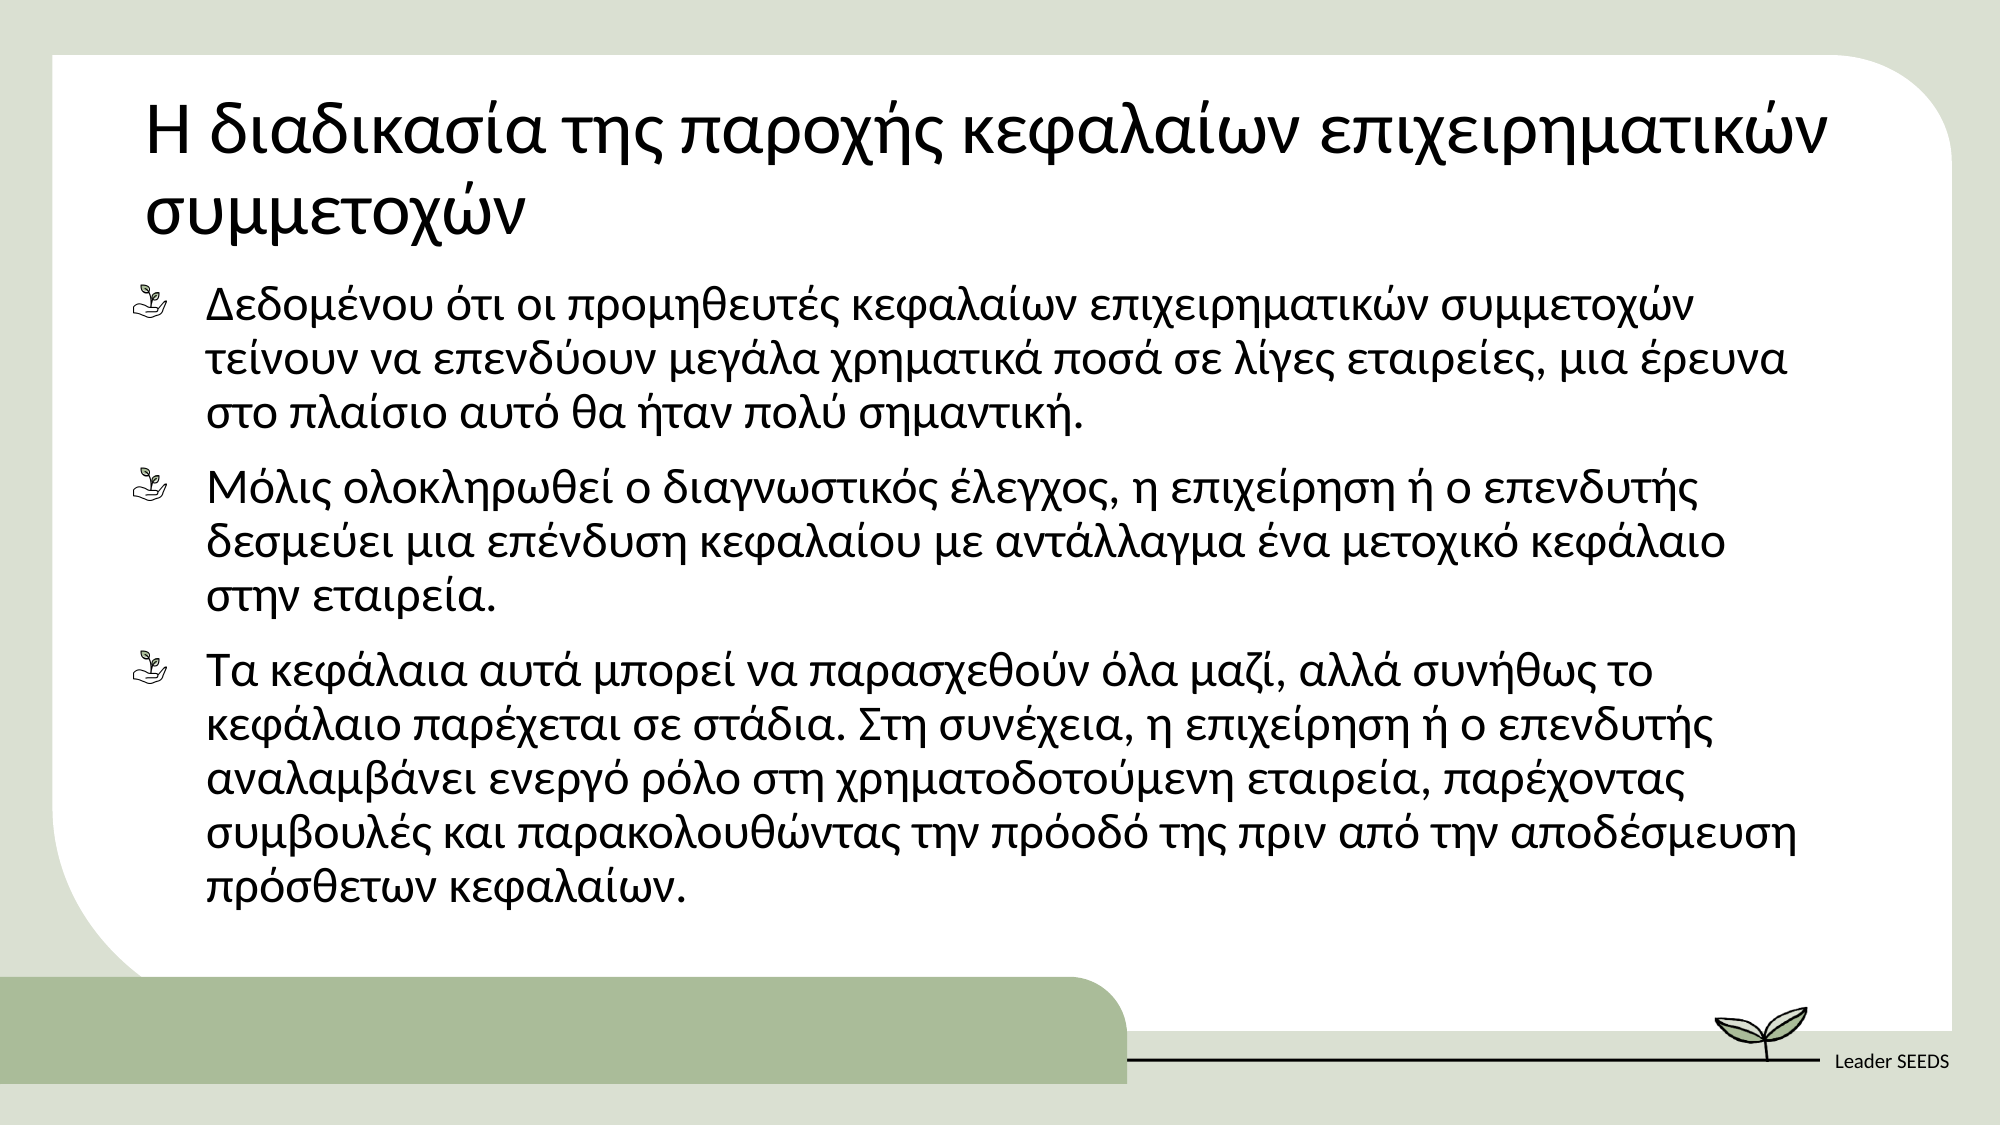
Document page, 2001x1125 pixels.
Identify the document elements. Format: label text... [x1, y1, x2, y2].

list Η διαδικασία της παροχής κεφαλαίων επιχειρηματικών συμμετοχών [130, 81, 1869, 217]
picture [131, 283, 169, 319]
text_box Δεδομένου ότι οι προμηθευτές κεφαλαίων επιχειρηματικών συμμετοχών τείνουν να επενδύουν μεγάλα χρηματικά ποσά σε λίγες εταιρείες, μια έρευνα στο πλαίσιο αυτό θα ήταν πολύ σημαντική. Μόλις ολοκληρωθεί ο διαγνωστικός έλεγχος, η επιχείρηση ή ο επενδυτής δεσμεύει μια επένδυση κεφαλαίου με αντάλλαγμα ένα μετοχικό κεφάλαιο στην εταιρεία. Τα κεφάλαια αυτά μπορεί να παρασχεθούν όλα μαζί, αλλά συνήθως το κεφάλαιο παρέχεται σε στάδια. Στη συνέχεια, η επιχείρηση ή ο επενδυτής αναλαμβάνει ενεργό ρόλο στη χρηματοδοτούμενη εταιρεία, παρέχοντας συμβουλές και παρακολουθώντας την πρόοδό της πριν από την αποδέσμευση πρόσθετων κεφαλαίων. [116, 270, 1839, 1125]
picture [131, 649, 169, 685]
picture [131, 466, 169, 502]
